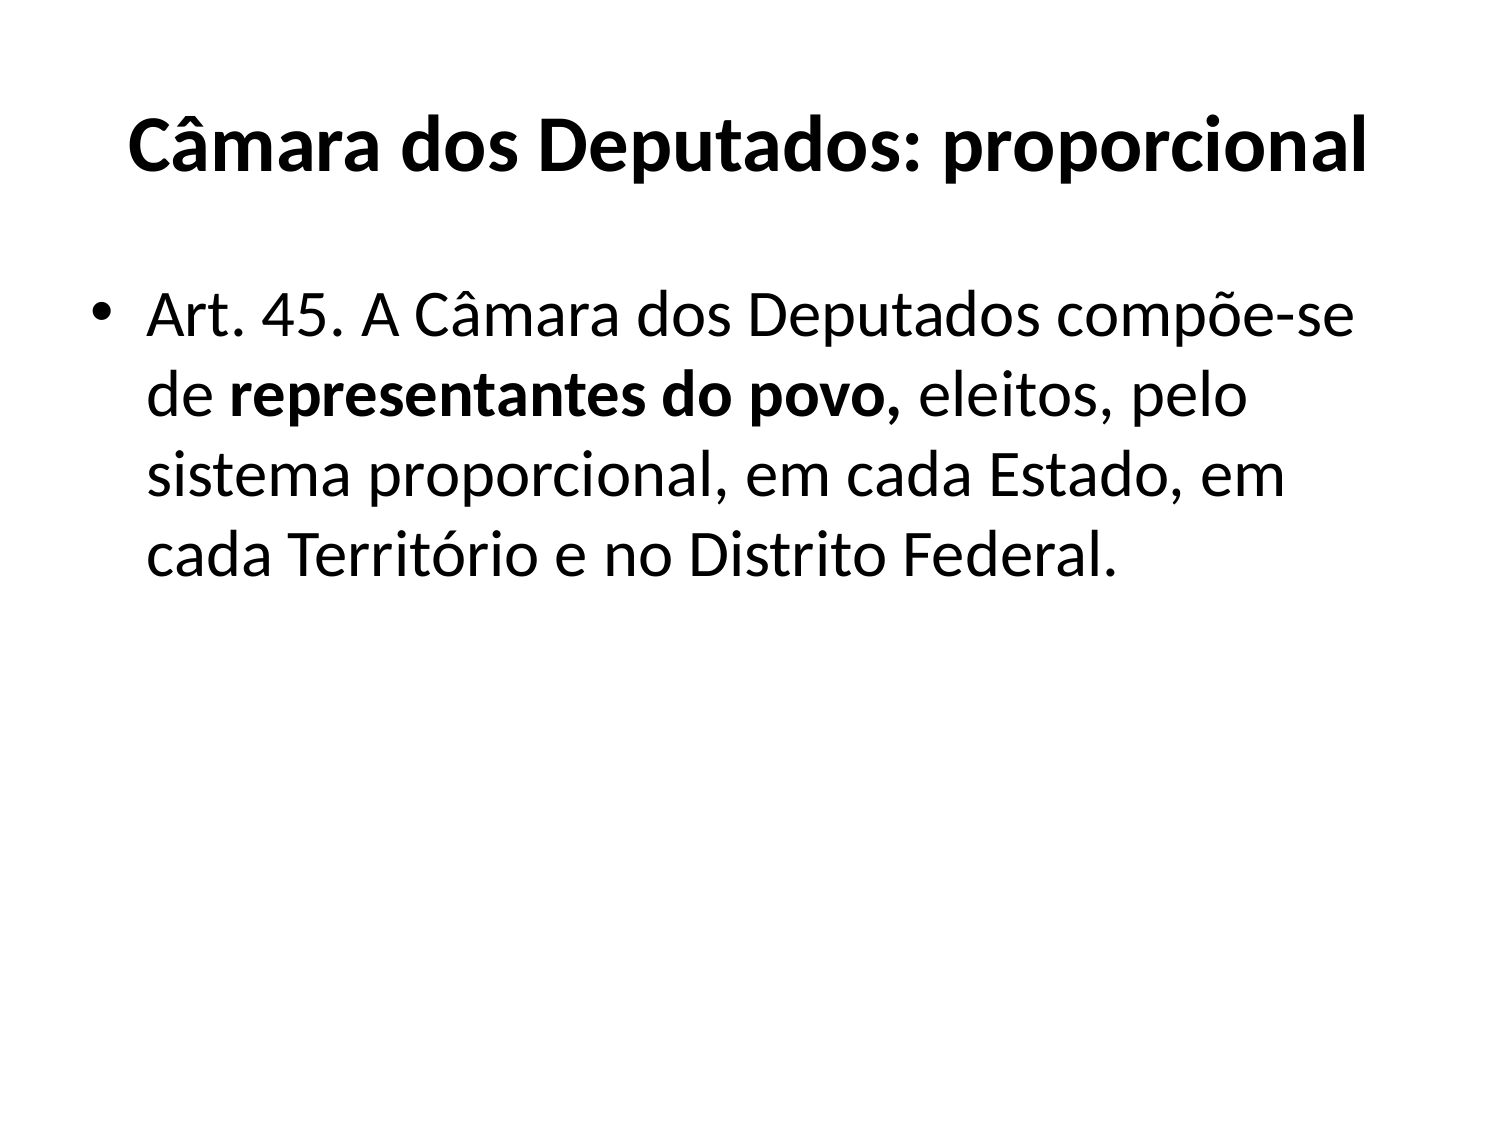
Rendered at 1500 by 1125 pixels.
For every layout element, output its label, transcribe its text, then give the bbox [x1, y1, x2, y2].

list Art. 45. A Câmara dos Deputados compõe-se de representantes do povo, eleitos, pelo sistema proporcional, em cada Estado, em cada Território e no Distrito Federal. [75, 262, 1425, 1005]
title Câmara dos Deputados: proporcional [75, 45, 1425, 233]
